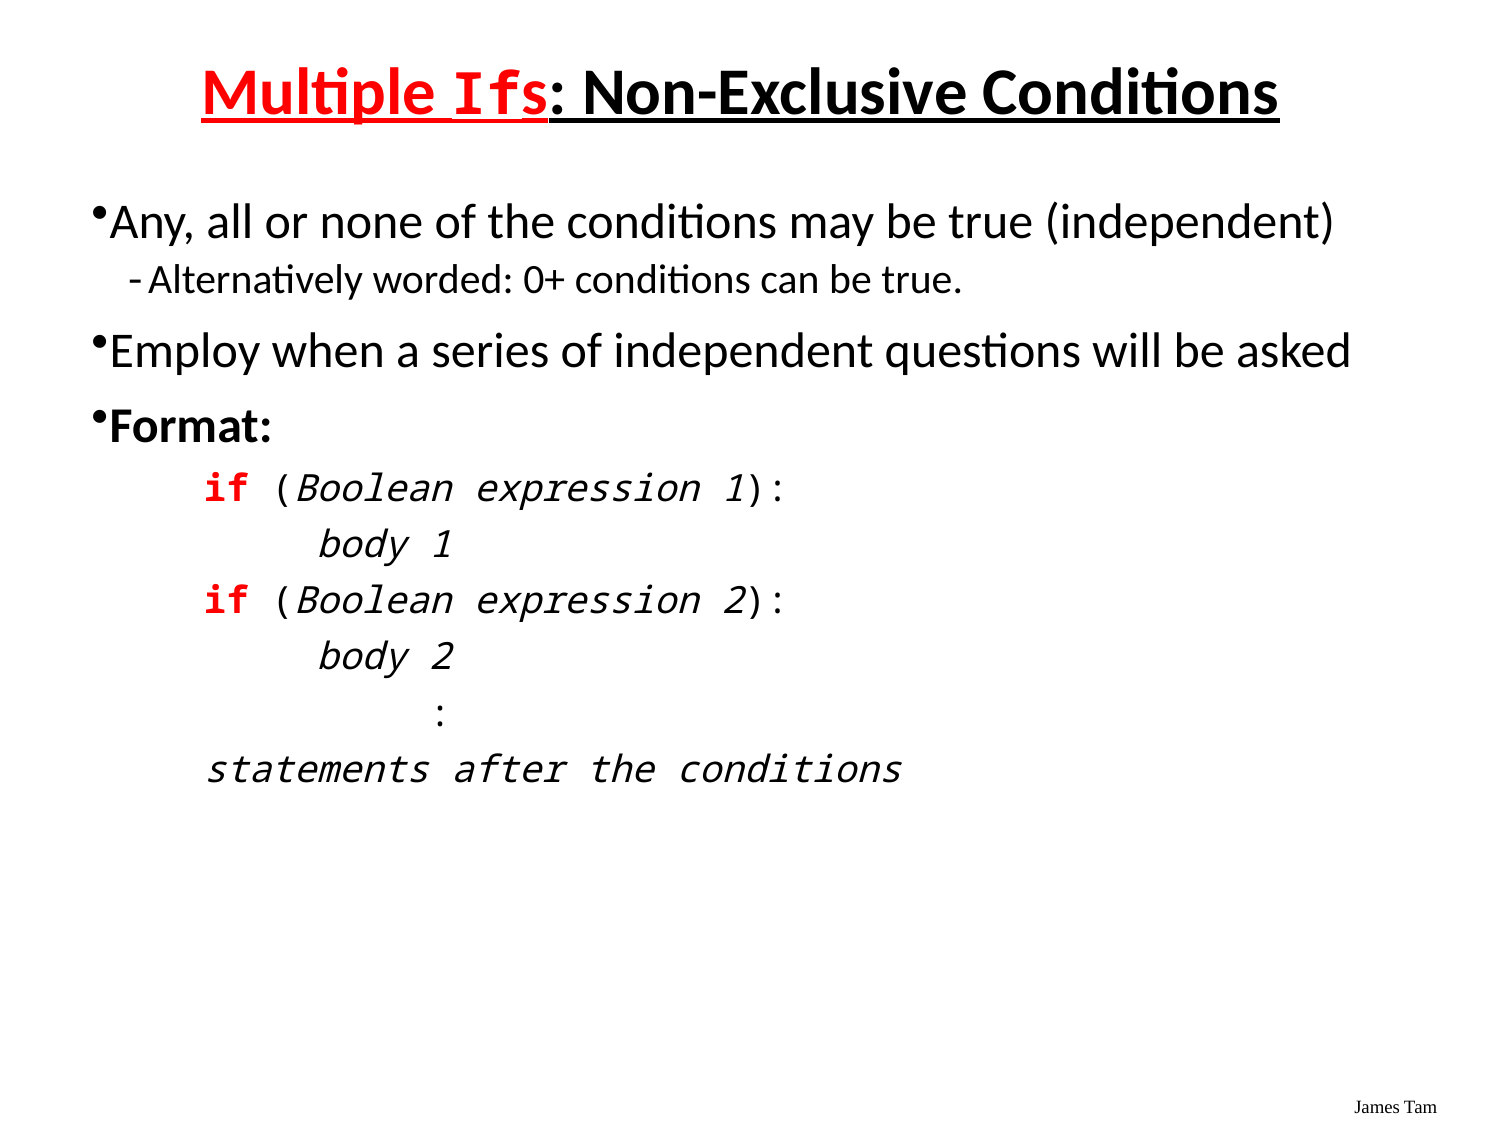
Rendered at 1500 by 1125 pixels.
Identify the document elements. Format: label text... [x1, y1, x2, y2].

title Multiple Ifs: Non-Exclusive Conditions [70, 49, 1411, 136]
list Any, all or none of the conditions may be true (independent) Alternatively worded: 0+ conditions can be true. Employ when a series of independent questions will be asked Format: if (Boolean expression 1): body 1 if (Boolean expression 2): body 2 : statements after the conditions [76, 180, 1418, 1062]
